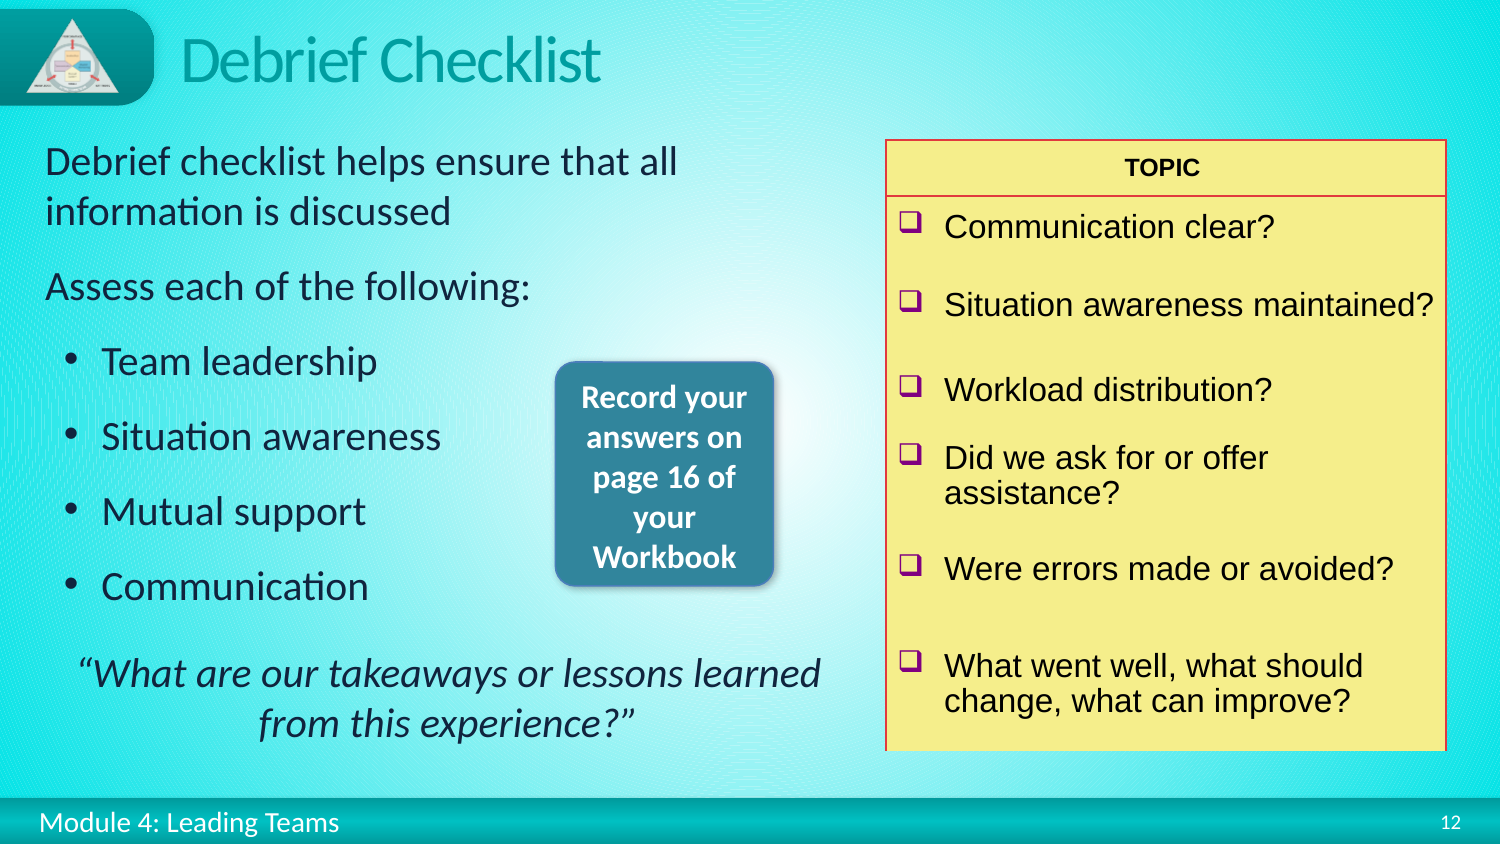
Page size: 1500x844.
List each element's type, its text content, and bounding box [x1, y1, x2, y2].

table_cell Situation awareness maintained? [887, 259, 1445, 353]
text_box Record your answers on page 16 of your Workbook [554, 361, 775, 587]
table_header TOPIC [887, 141, 1445, 195]
table_cell Did we ask for or offer assistance? [887, 430, 1445, 523]
table_cell Workload distribution? [887, 353, 1445, 430]
table_cell Communication clear? [887, 197, 1445, 259]
title Debrief Checklist [165, 0, 1481, 113]
table_cell Were errors made or avoided? [887, 523, 1445, 617]
list Debrief checklist helps ensure that all information is discussed Assess each of the following: Team leadership Situation awareness Mutual support Communication “What are our takeaways or lessons learned from this experience?” [30, 126, 868, 786]
picture [26, 18, 119, 93]
table_cell What went well, what should change, what can improve? [887, 617, 1445, 751]
